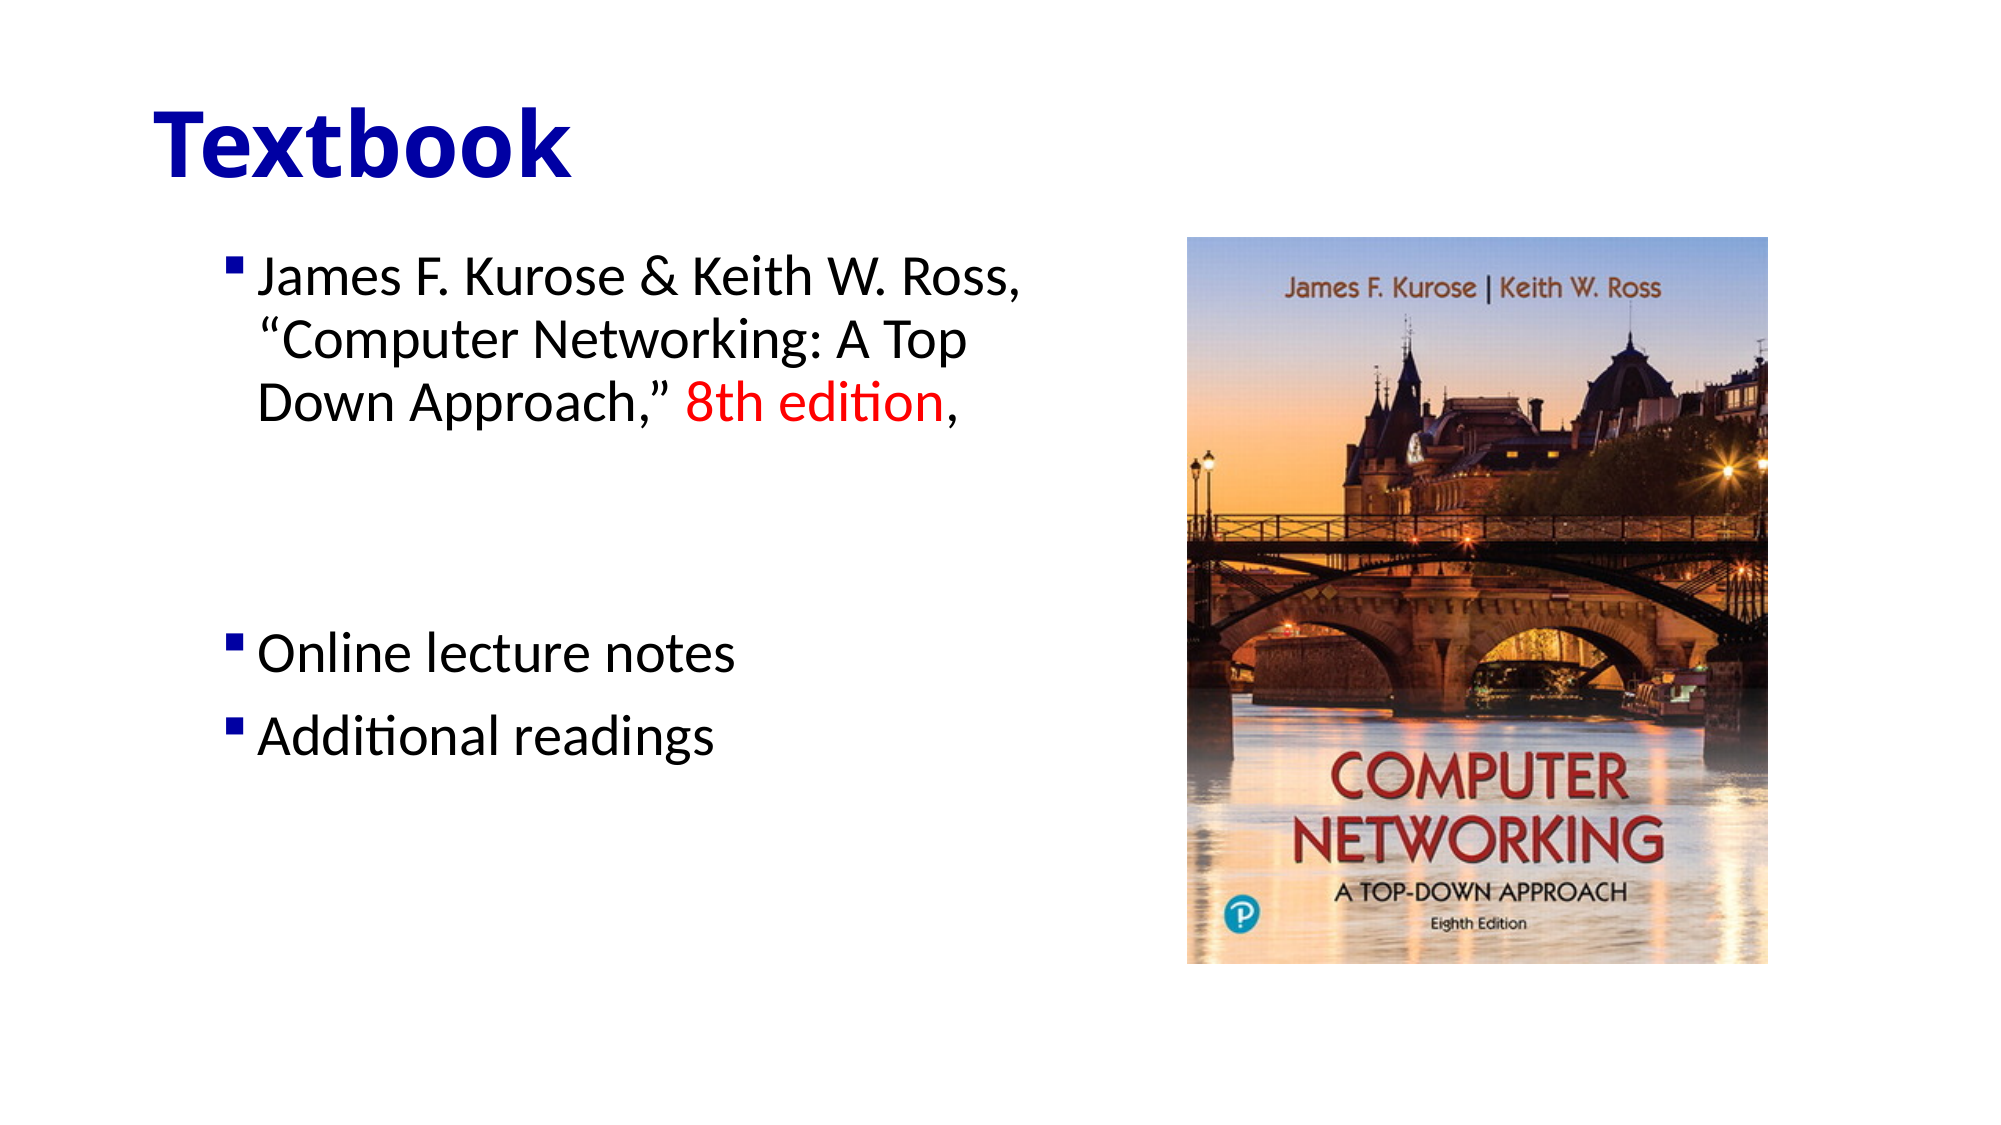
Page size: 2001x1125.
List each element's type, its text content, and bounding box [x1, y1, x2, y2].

list James F. Kurose & Keith W. Ross, “Computer Networking: A Top Down Approach,” 8th edition, Online lecture notes Additional readings [184, 237, 1121, 1025]
picture [1187, 237, 1768, 964]
title Textbook [137, 74, 1863, 221]
